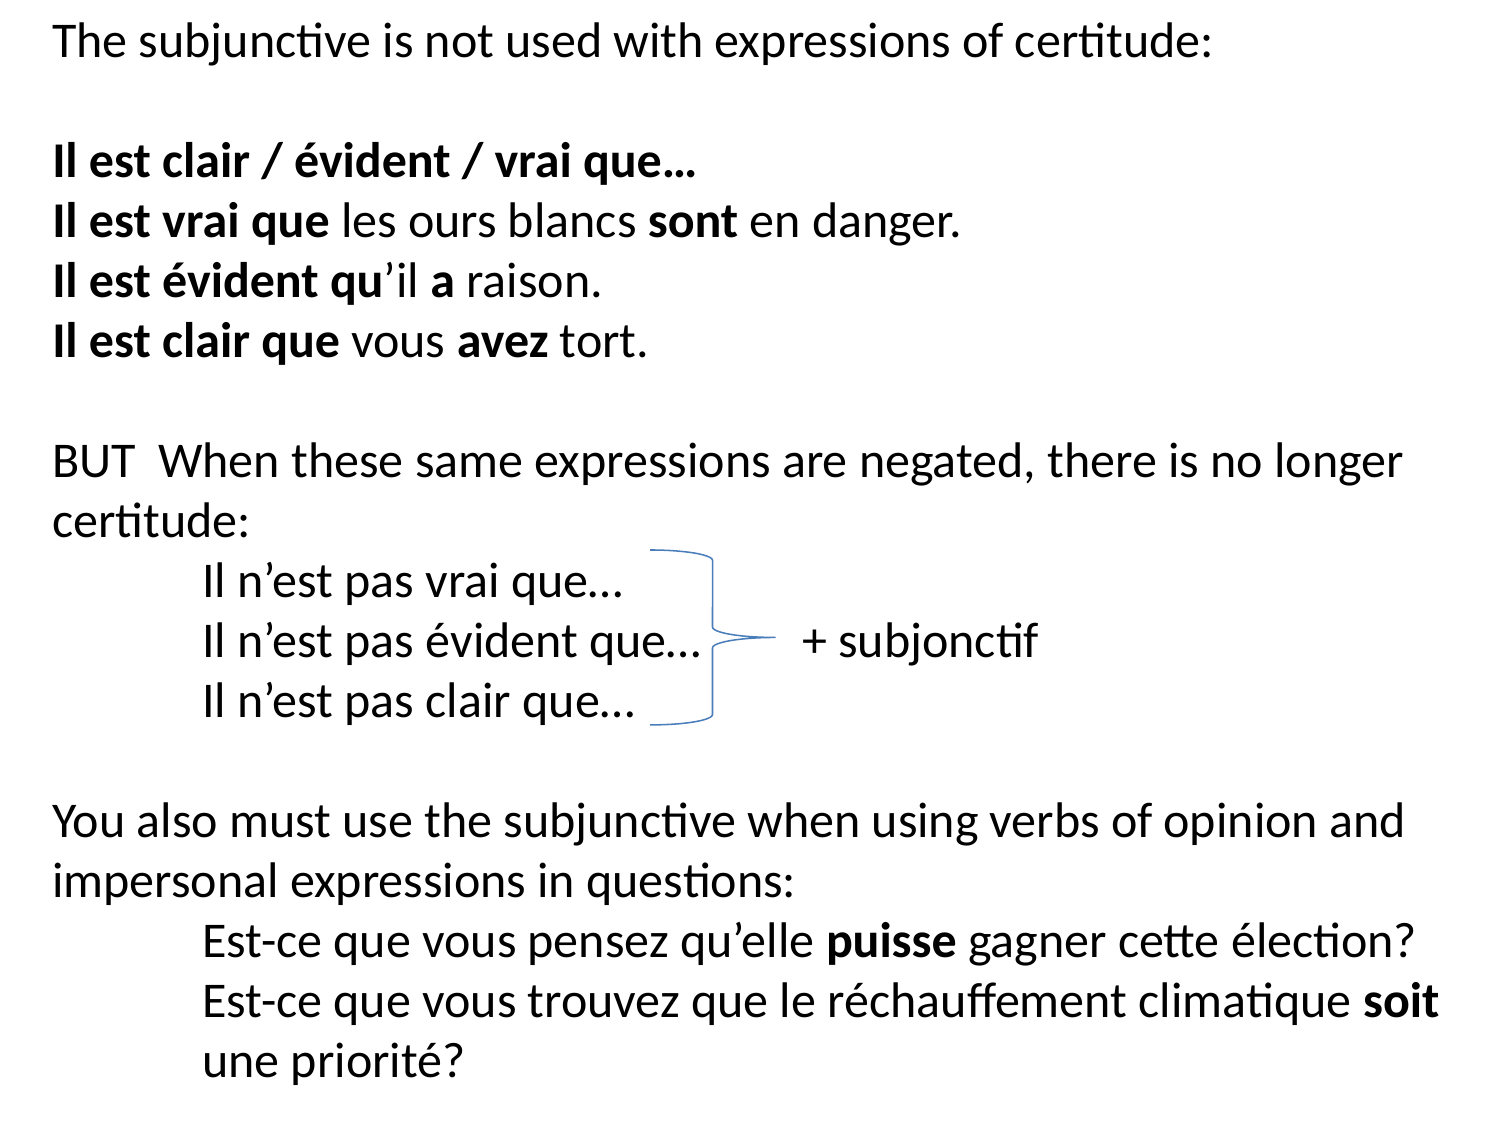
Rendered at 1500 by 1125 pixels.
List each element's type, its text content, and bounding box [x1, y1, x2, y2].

text_box The subjunctive is not used with expressions of certitude: Il est clair / évident / vrai que… Il est vrai que les ours blancs sont en danger. Il est évident qu’il a raison. Il est clair que vous avez tort. BUT When these same expressions are negated, there is no longer certitude: Il n’est pas vrai que… Il n’est pas évident que… + subjonctif Il n’est pas clair que… You also must use the subjunctive when using verbs of opinion and impersonal expressions in questions: Est-ce que vous pensez qu’elle puisse gagner cette élection? Est-ce que vous trouvez que le réchauffement climatique soit une priorité? [37, 0, 1475, 1095]
text_box [650, 549, 776, 726]
